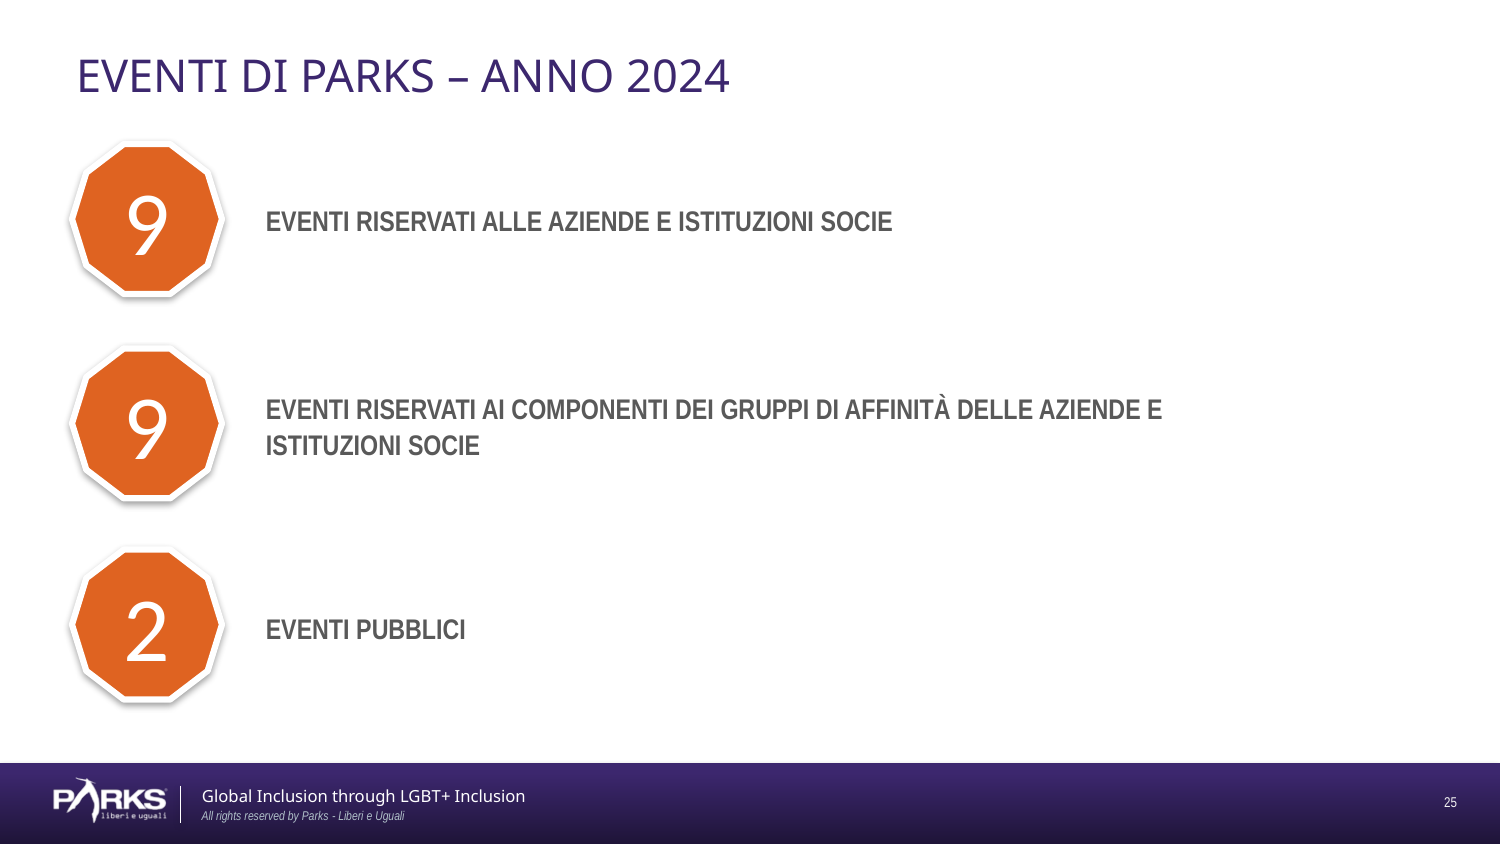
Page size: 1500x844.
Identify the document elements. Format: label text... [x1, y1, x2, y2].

text_box 9 [68, 140, 225, 298]
text_box EVENTI RISERVATI AI COMPONENTI DEI GRUPPI DI AFFINITÀ DELLE AZIENDE E ISTITUZIONI SOCIE [248, 380, 1212, 470]
picture [48, 773, 170, 828]
text_box 9 [68, 345, 225, 502]
slide_number 24 [1389, 786, 1472, 832]
text_box 2 [68, 546, 225, 703]
list EVENTI DI PARKS – ANNO 2024 [59, 59, 1408, 115]
text_box EVENTI PUBBLICI [248, 600, 1328, 655]
list EVENTI RISERVATI ALLE AZIENDE E ISTITUZIONI SOCIE [248, 192, 1328, 243]
